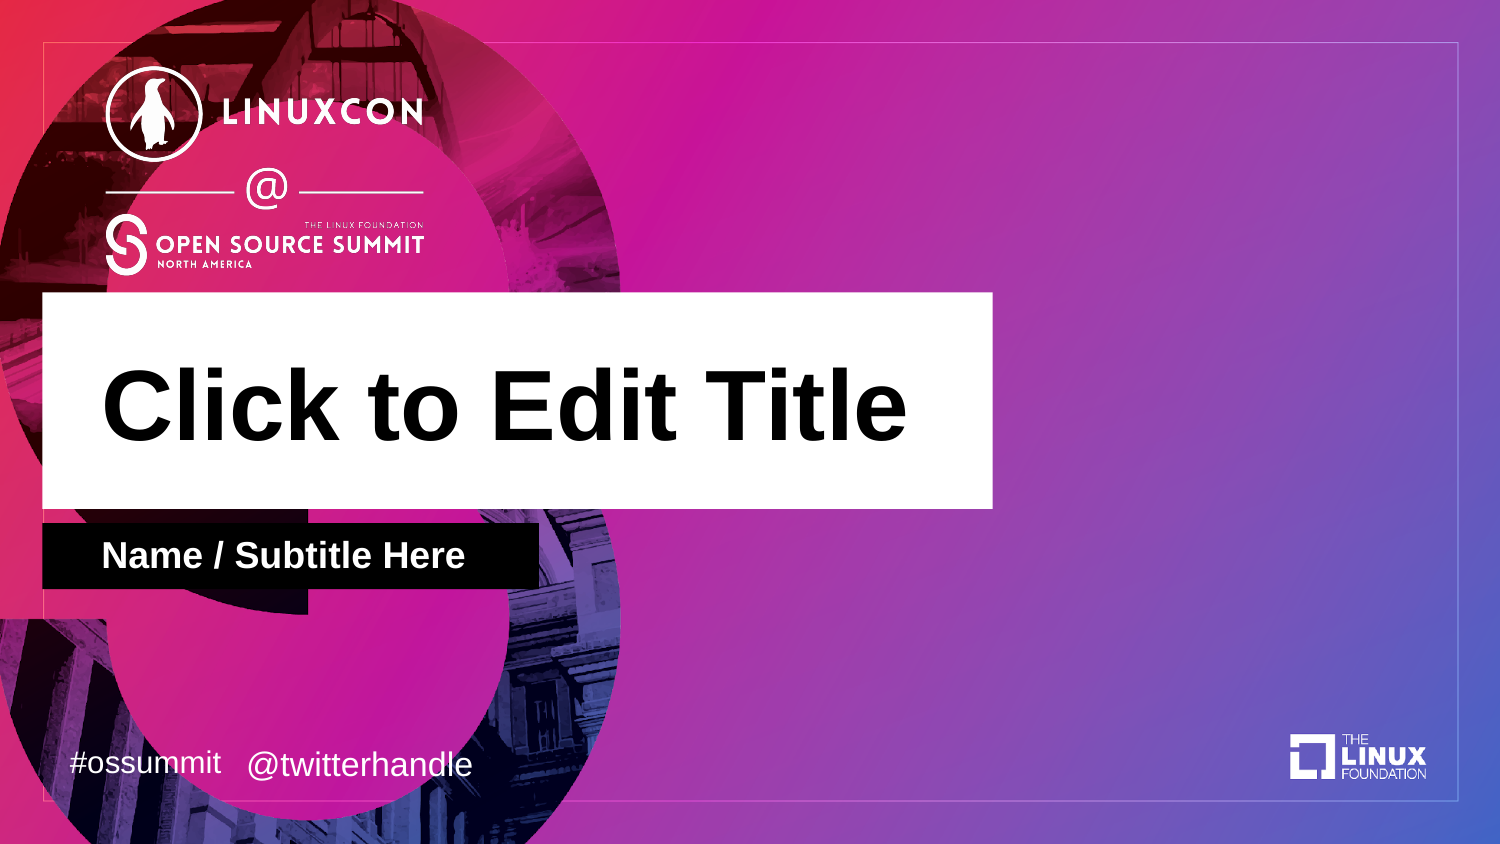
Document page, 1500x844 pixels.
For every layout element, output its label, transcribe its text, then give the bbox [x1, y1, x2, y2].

text_box @twitterhandle [230, 734, 502, 792]
picture [0, 0, 1500, 844]
list Click to Edit Title [42, 292, 993, 509]
text_box #ossummit [54, 732, 246, 790]
list Name / Subtitle Here [42, 523, 539, 590]
